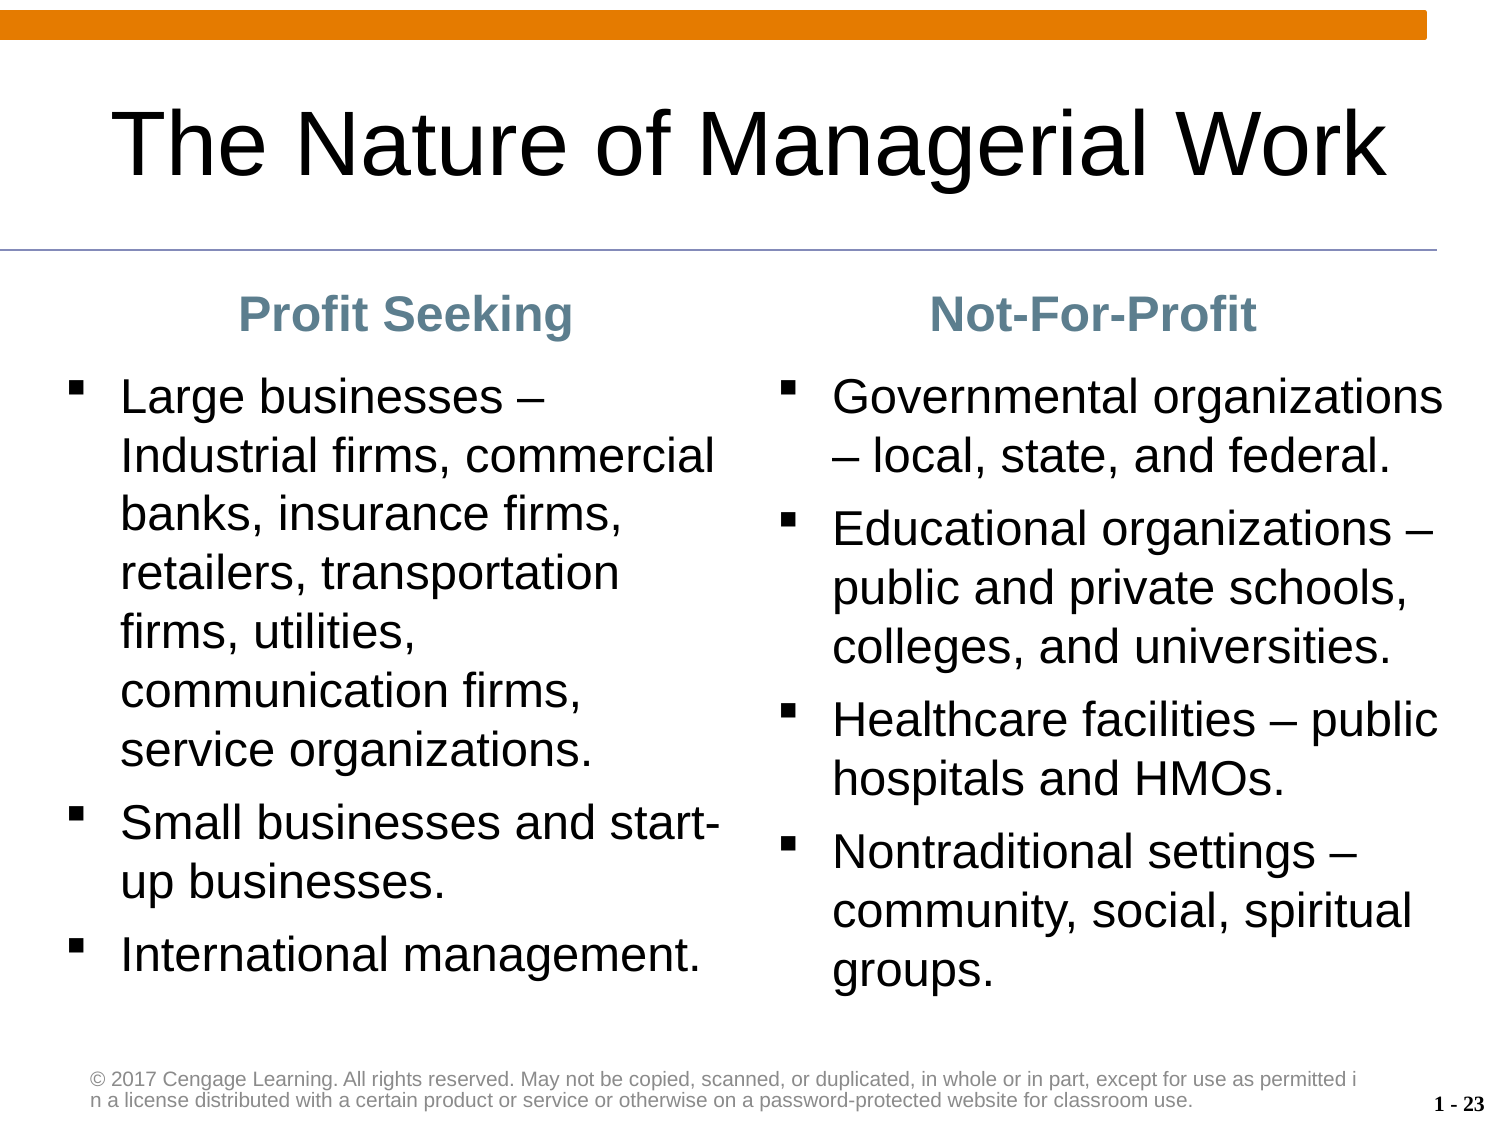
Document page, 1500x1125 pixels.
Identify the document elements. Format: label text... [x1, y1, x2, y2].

list Large businesses – Industrial firms, commercial banks, insurance firms, retailers, transportation firms, utilities, communication firms, service organizations. Small businesses and start-up businesses. International management. [50, 356, 738, 1005]
list Profit Seeking [75, 259, 738, 356]
footer © 2017 Cengage Learning. All rights reserved. May not be copied, scanned, or duplicated, in whole or in part, except for use as permitted in a license distributed with a certain product or service or otherwise on a password-protected website for classroom use. [75, 1037, 1375, 1120]
list Not-For-Profit [761, 259, 1425, 356]
list Governmental organizations – local, state, and federal. Educational organizations – public and private schools, colleges, and universities. Healthcare facilities – public hospitals and HMOs. Nontraditional settings – community, social, spiritual groups. [761, 356, 1500, 1005]
title The Nature of Managerial Work [75, 45, 1425, 233]
